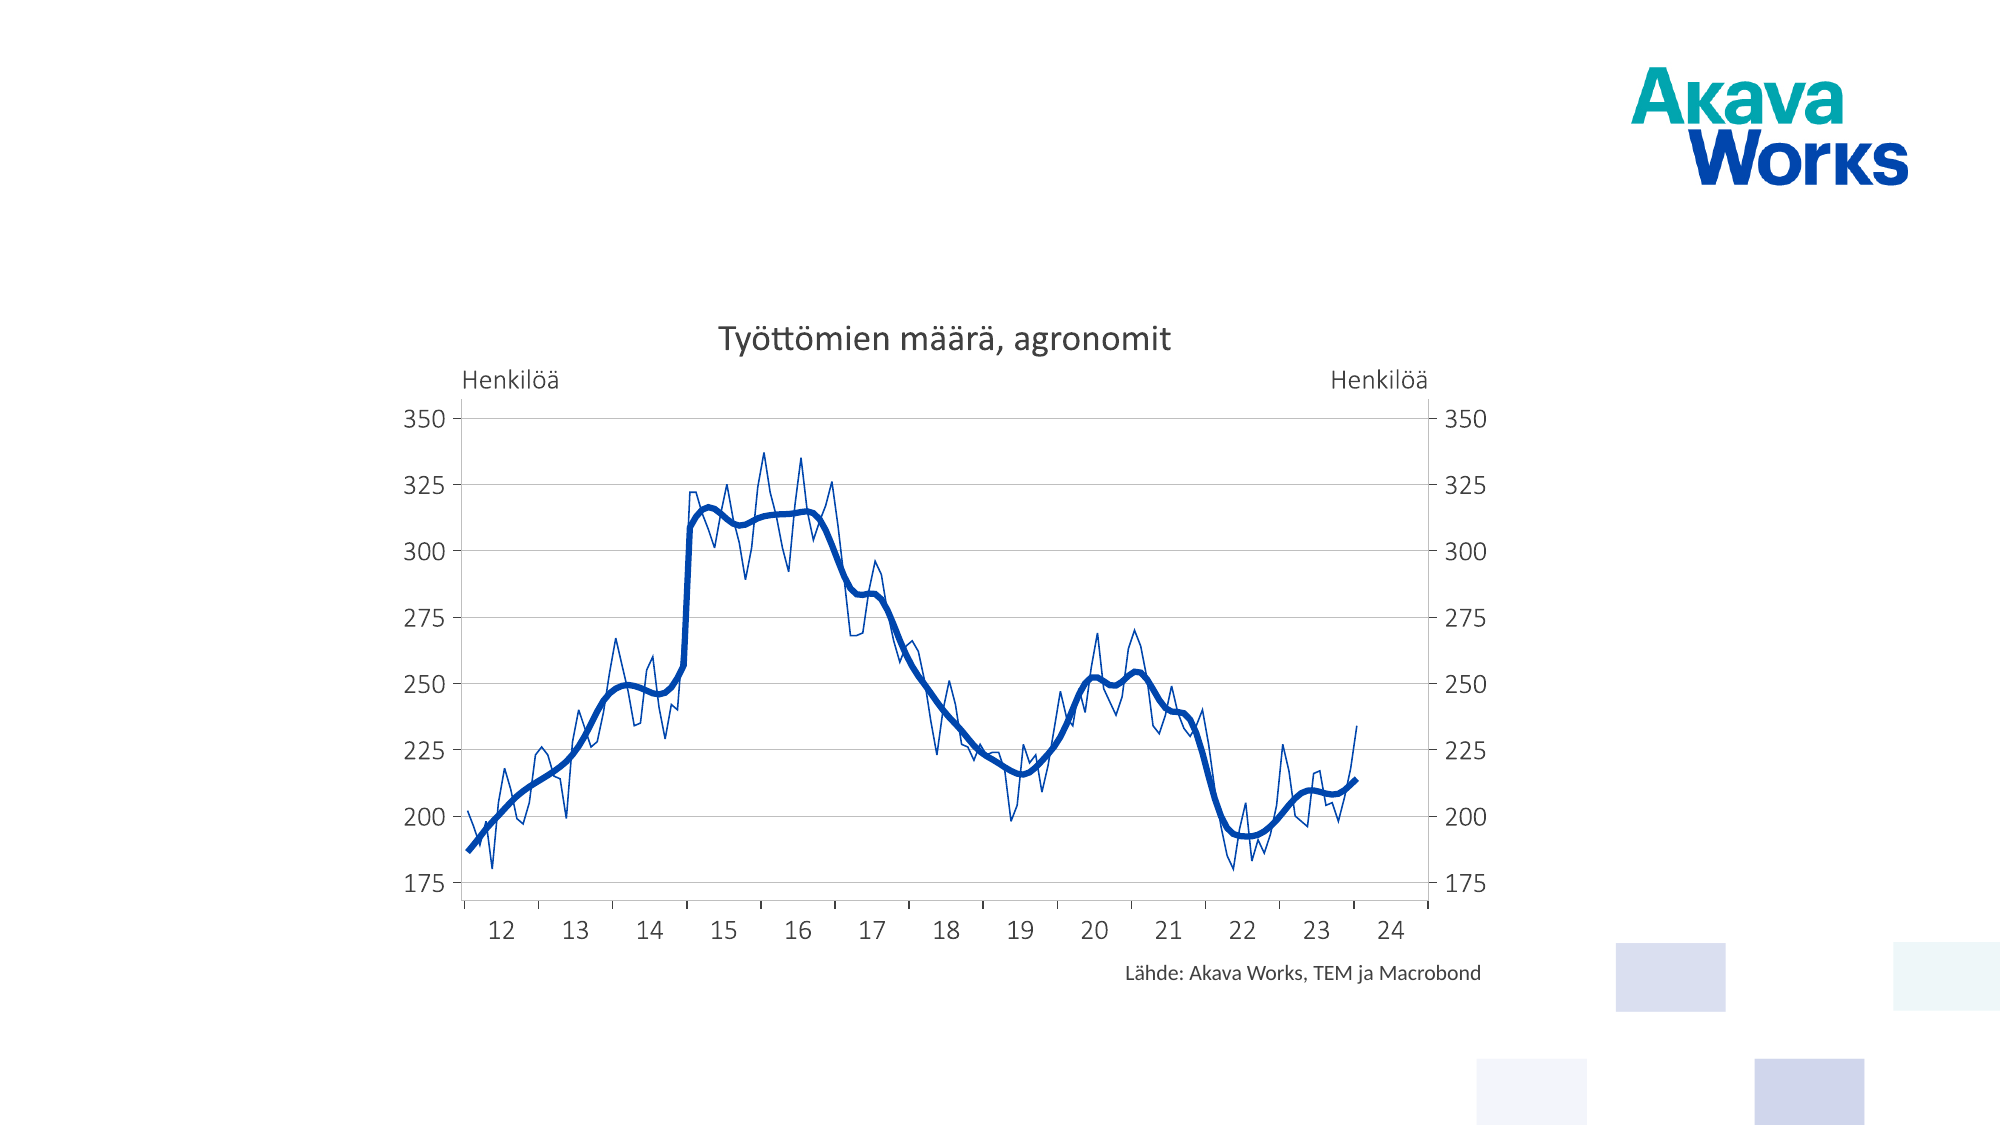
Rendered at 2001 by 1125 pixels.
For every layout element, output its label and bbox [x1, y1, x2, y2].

picture [232, 55, 2000, 1125]
list [390, 301, 1500, 1003]
